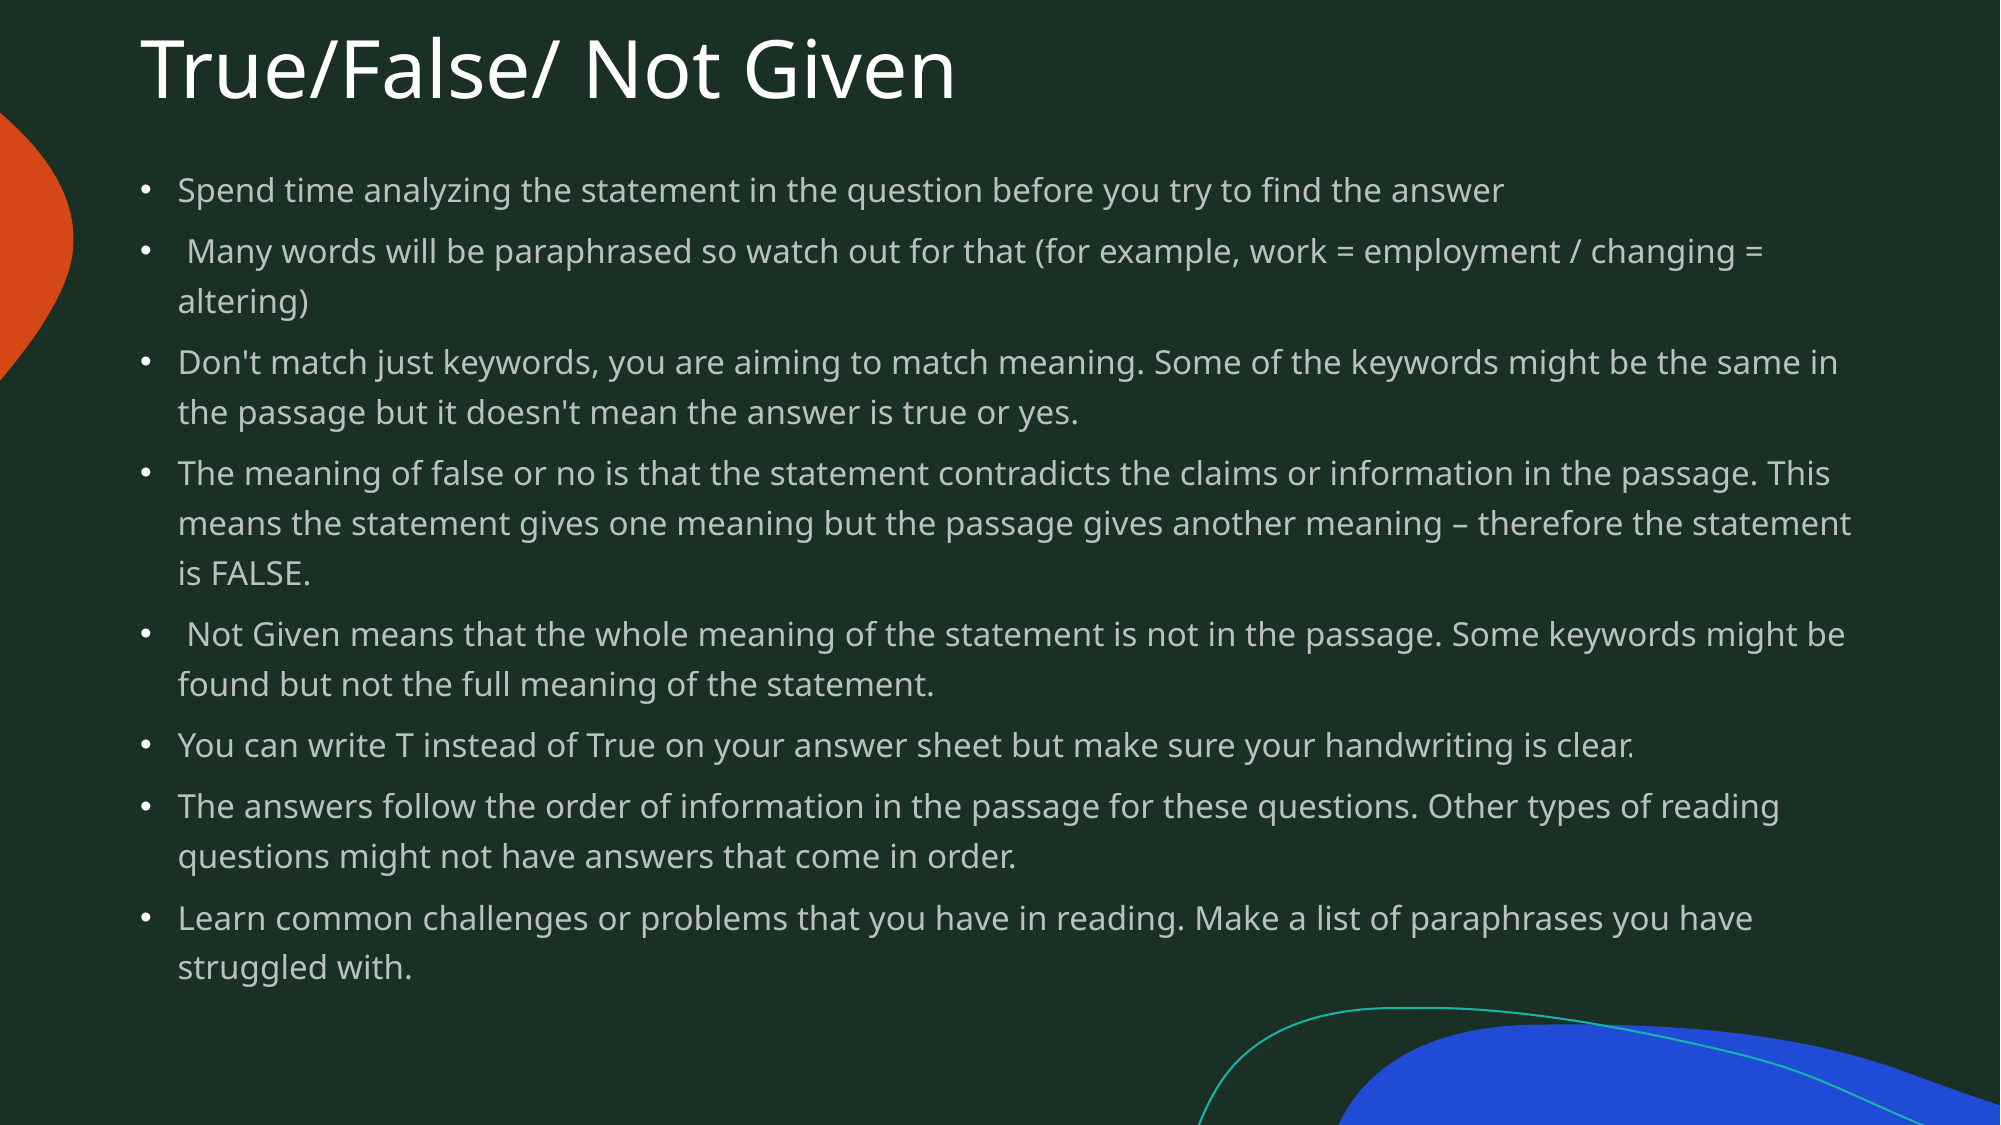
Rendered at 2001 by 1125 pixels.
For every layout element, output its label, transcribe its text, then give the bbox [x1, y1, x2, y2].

title True/False/ Not Given [125, 20, 1875, 124]
list Spend time analyzing the statement in the question before you try to find the answer Many words will be paraphrased so watch out for that (for example, work = employment / changing = altering) Don't match just keywords, you are aiming to match meaning. Some of the keywords might be the same in the passage but it doesn't mean the answer is true or yes. The meaning of false or no is that the statement contradicts the claims or information in the passage. This means the statement gives one meaning but the passage gives another meaning – therefore the statement is FALSE. Not Given means that the whole meaning of the statement is not in the passage. Some keywords might be found but not the full meaning of the statement. You can write T instead of True on your answer sheet but make sure your handwriting is clear. The answers follow the order of information in the passage for these questions. Other types of reading questions might not have answers that come in order. Learn common challenges or problems that you have in reading. Make a list of paraphrases you have struggled with. [125, 151, 1875, 1002]
